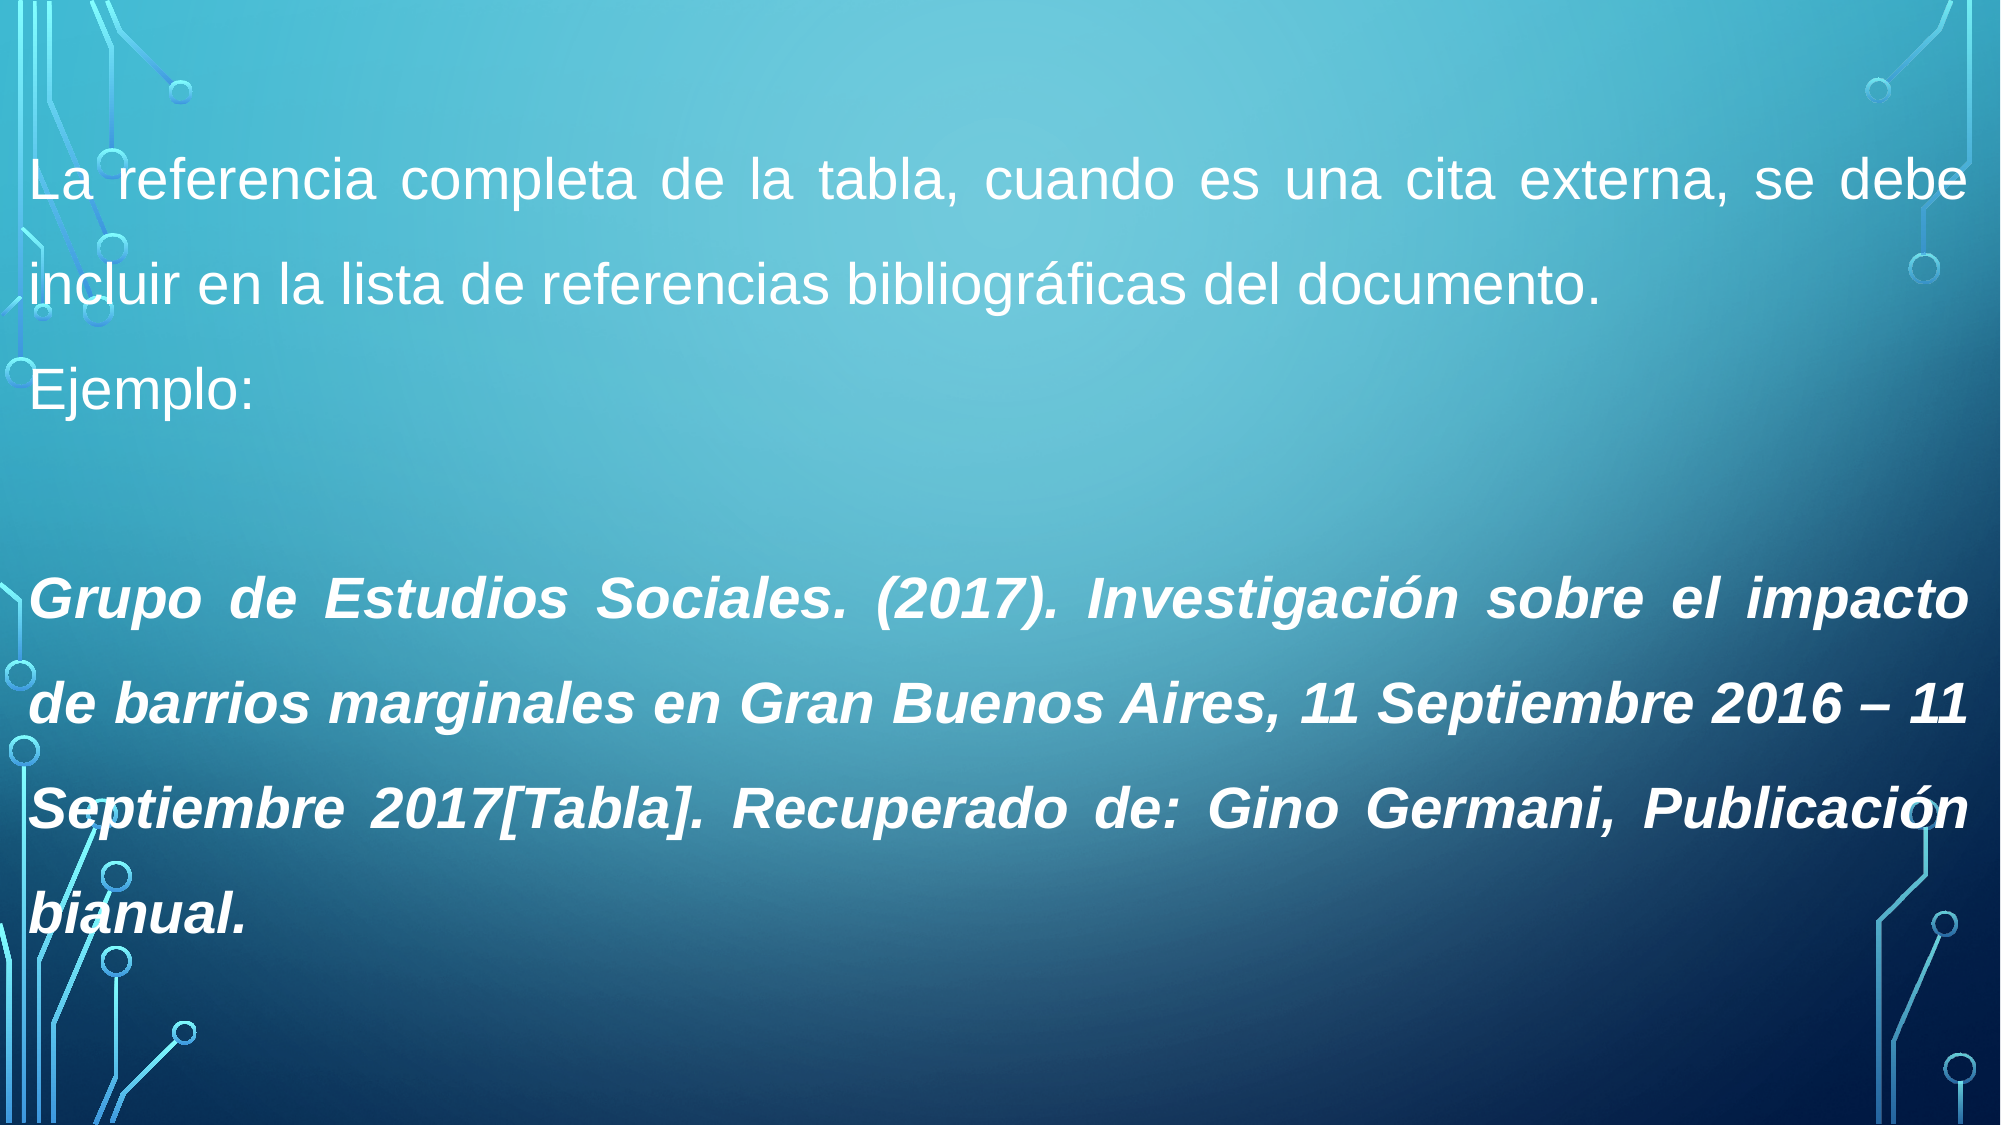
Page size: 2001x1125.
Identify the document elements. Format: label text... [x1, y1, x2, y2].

text_box La referencia completa de la tabla, cuando es una cita externa, se debe incluir en la lista de referencias bibliográficas del documento. Ejemplo: Grupo de Estudios Sociales. (2017). Investigación sobre el impacto de barrios marginales en Gran Buenos Aires, 11 Septiembre 2016 – 11 Septiembre 2017[Tabla]. Recuperado de: Gino Germani, Publicación bianual. [14, 28, 1988, 953]
